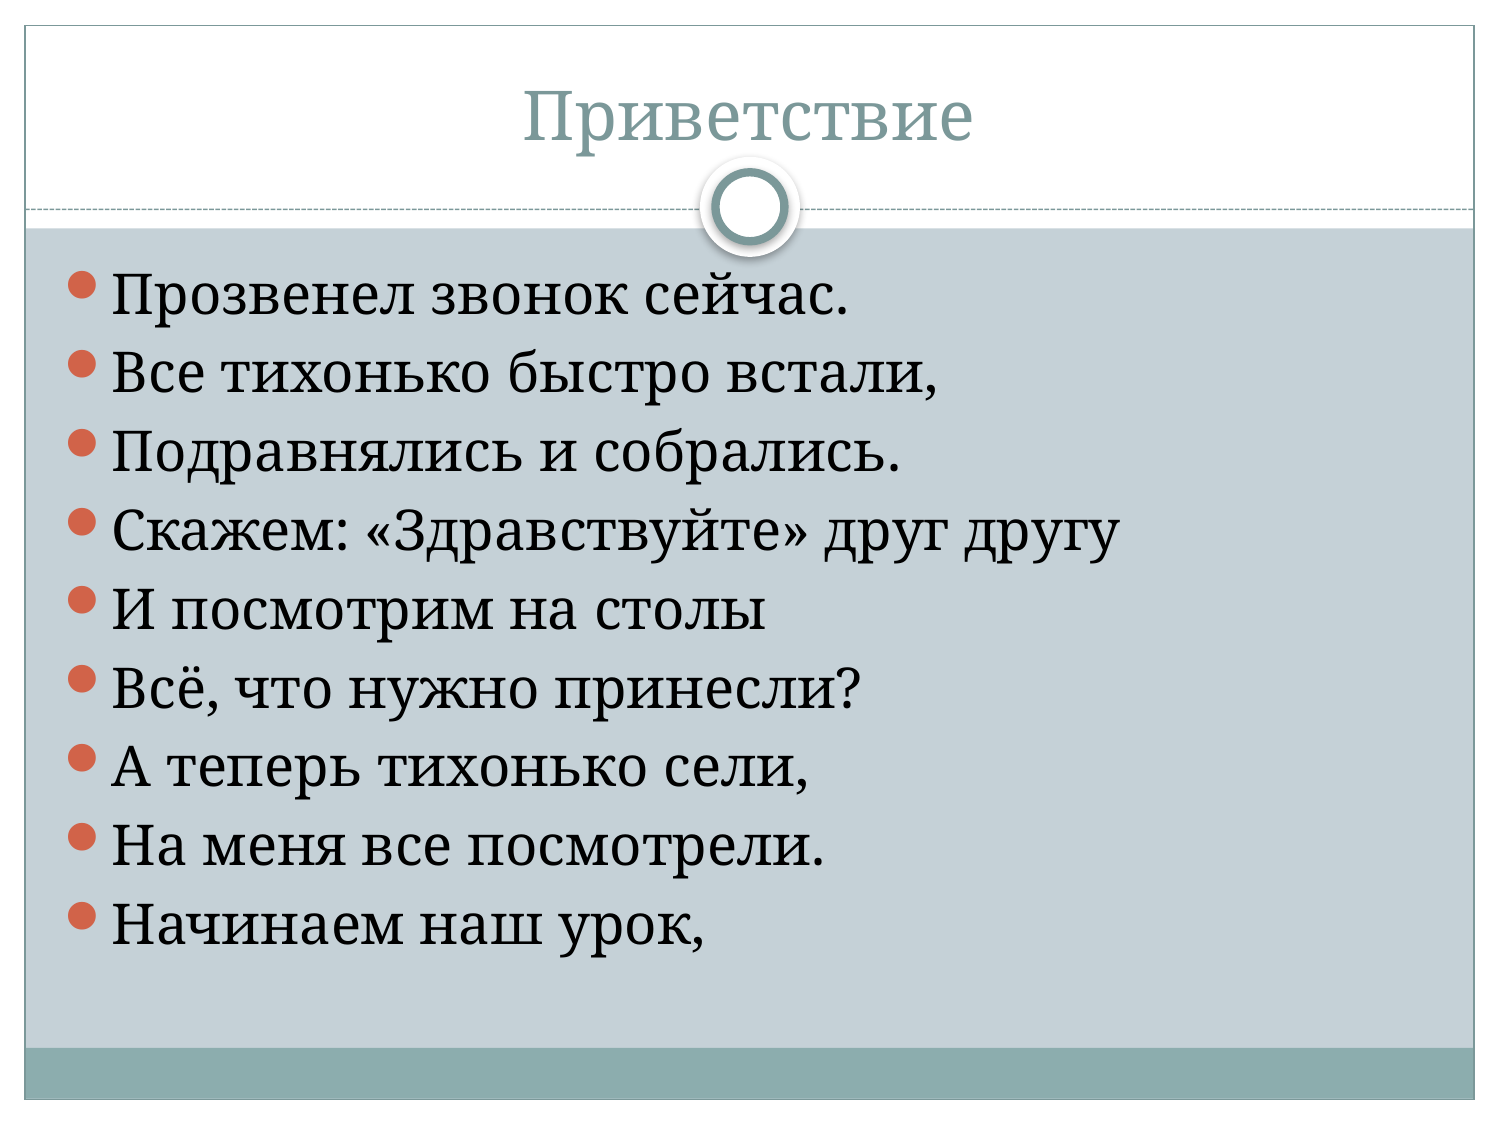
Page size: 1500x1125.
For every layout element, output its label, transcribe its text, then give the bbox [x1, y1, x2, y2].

list Прозвенел звонок сейчас. Все тихонько быстро встали, Подравнялись и собрались. Скажем: «Здравствуйте» друг другу И посмотрим на столы Всё, что нужно принесли? А теперь тихонько сели, На меня все посмотрели. Начинаем наш урок, [49, 250, 1445, 1001]
title Приветствие [49, 37, 1450, 162]
